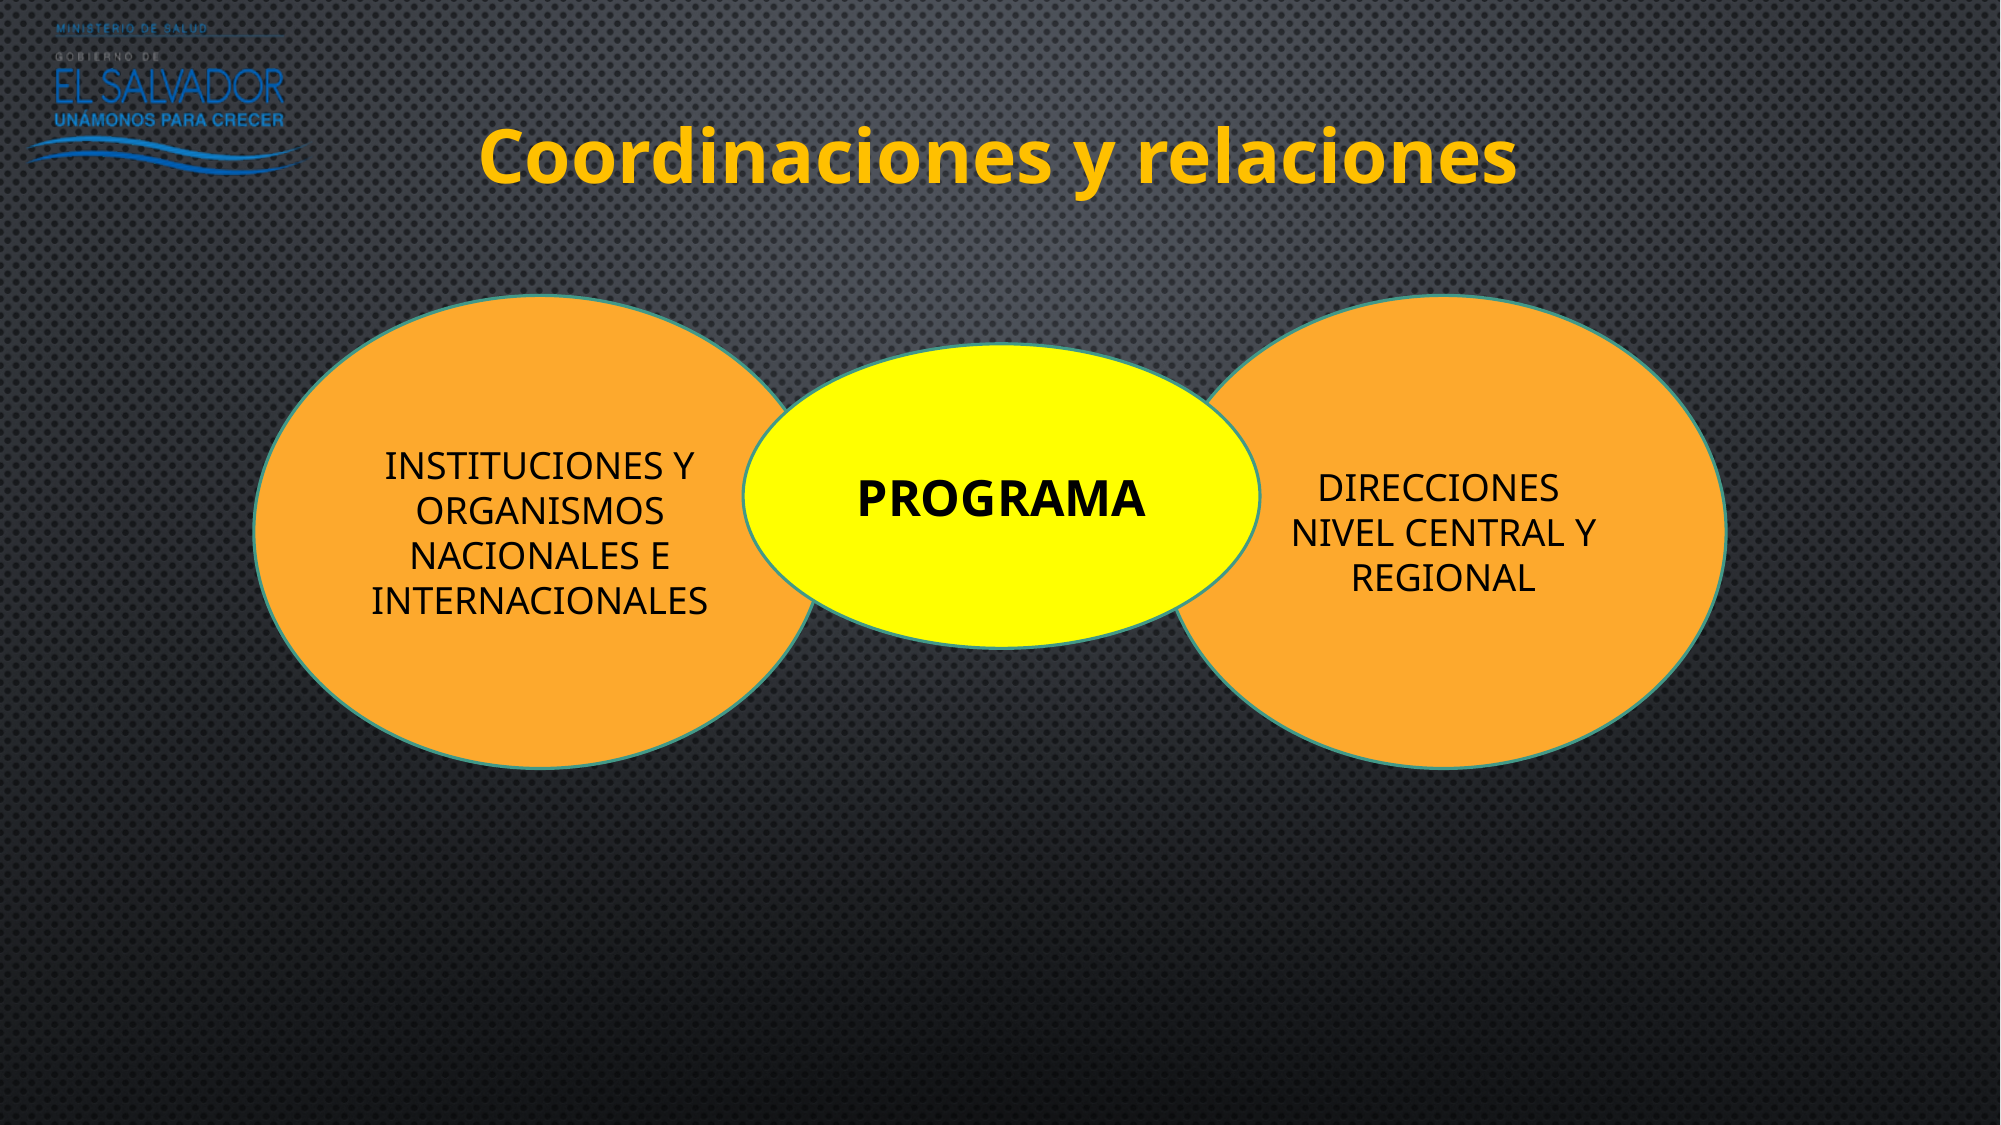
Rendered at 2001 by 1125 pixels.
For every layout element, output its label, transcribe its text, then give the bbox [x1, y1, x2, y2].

picture [14, 0, 327, 203]
text_box DIRECCIONES NIVEL CENTRAL Y REGIONAL [1175, 293, 1728, 771]
text_box INSTITUCIONES Y ORGANISMOS NACIONALES E INTERNACIONALES [252, 293, 815, 771]
text_box Coordinaciones y relaciones [462, 101, 1671, 207]
text_box PROGRAMA [741, 342, 1262, 650]
